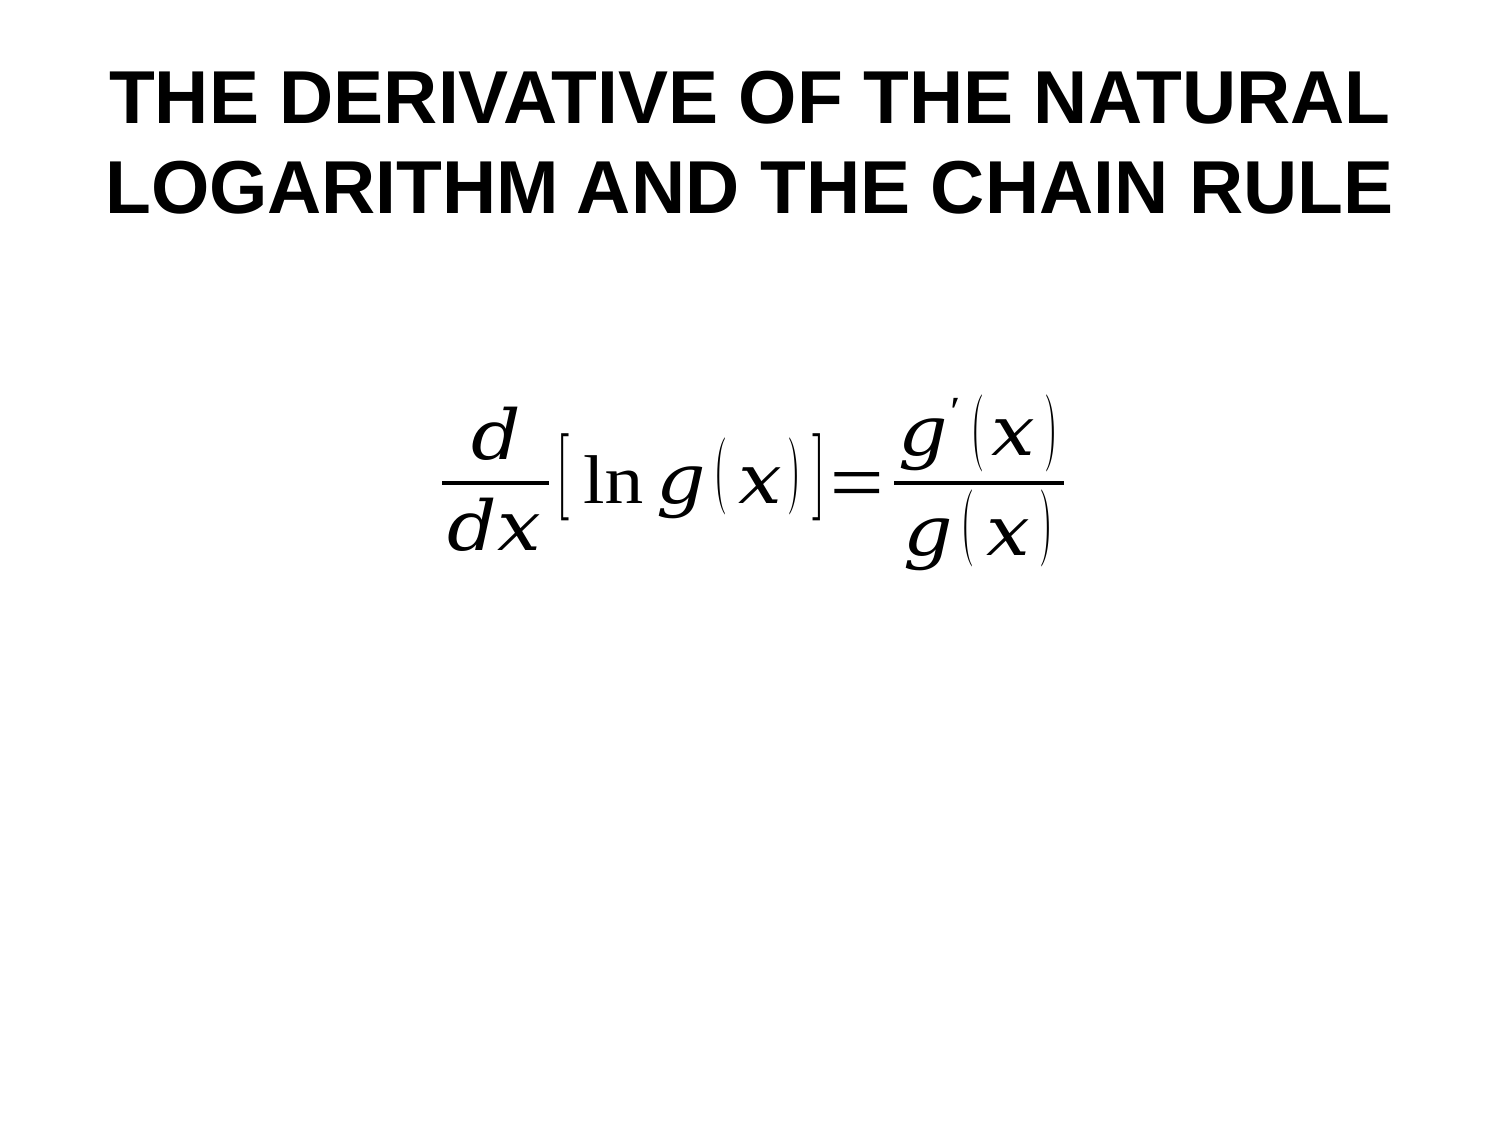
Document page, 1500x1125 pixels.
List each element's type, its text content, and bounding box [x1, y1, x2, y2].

title THE DERIVATIVE OF THE NATURAL LOGARITHM AND THE CHAIN RULE [75, 45, 1425, 233]
